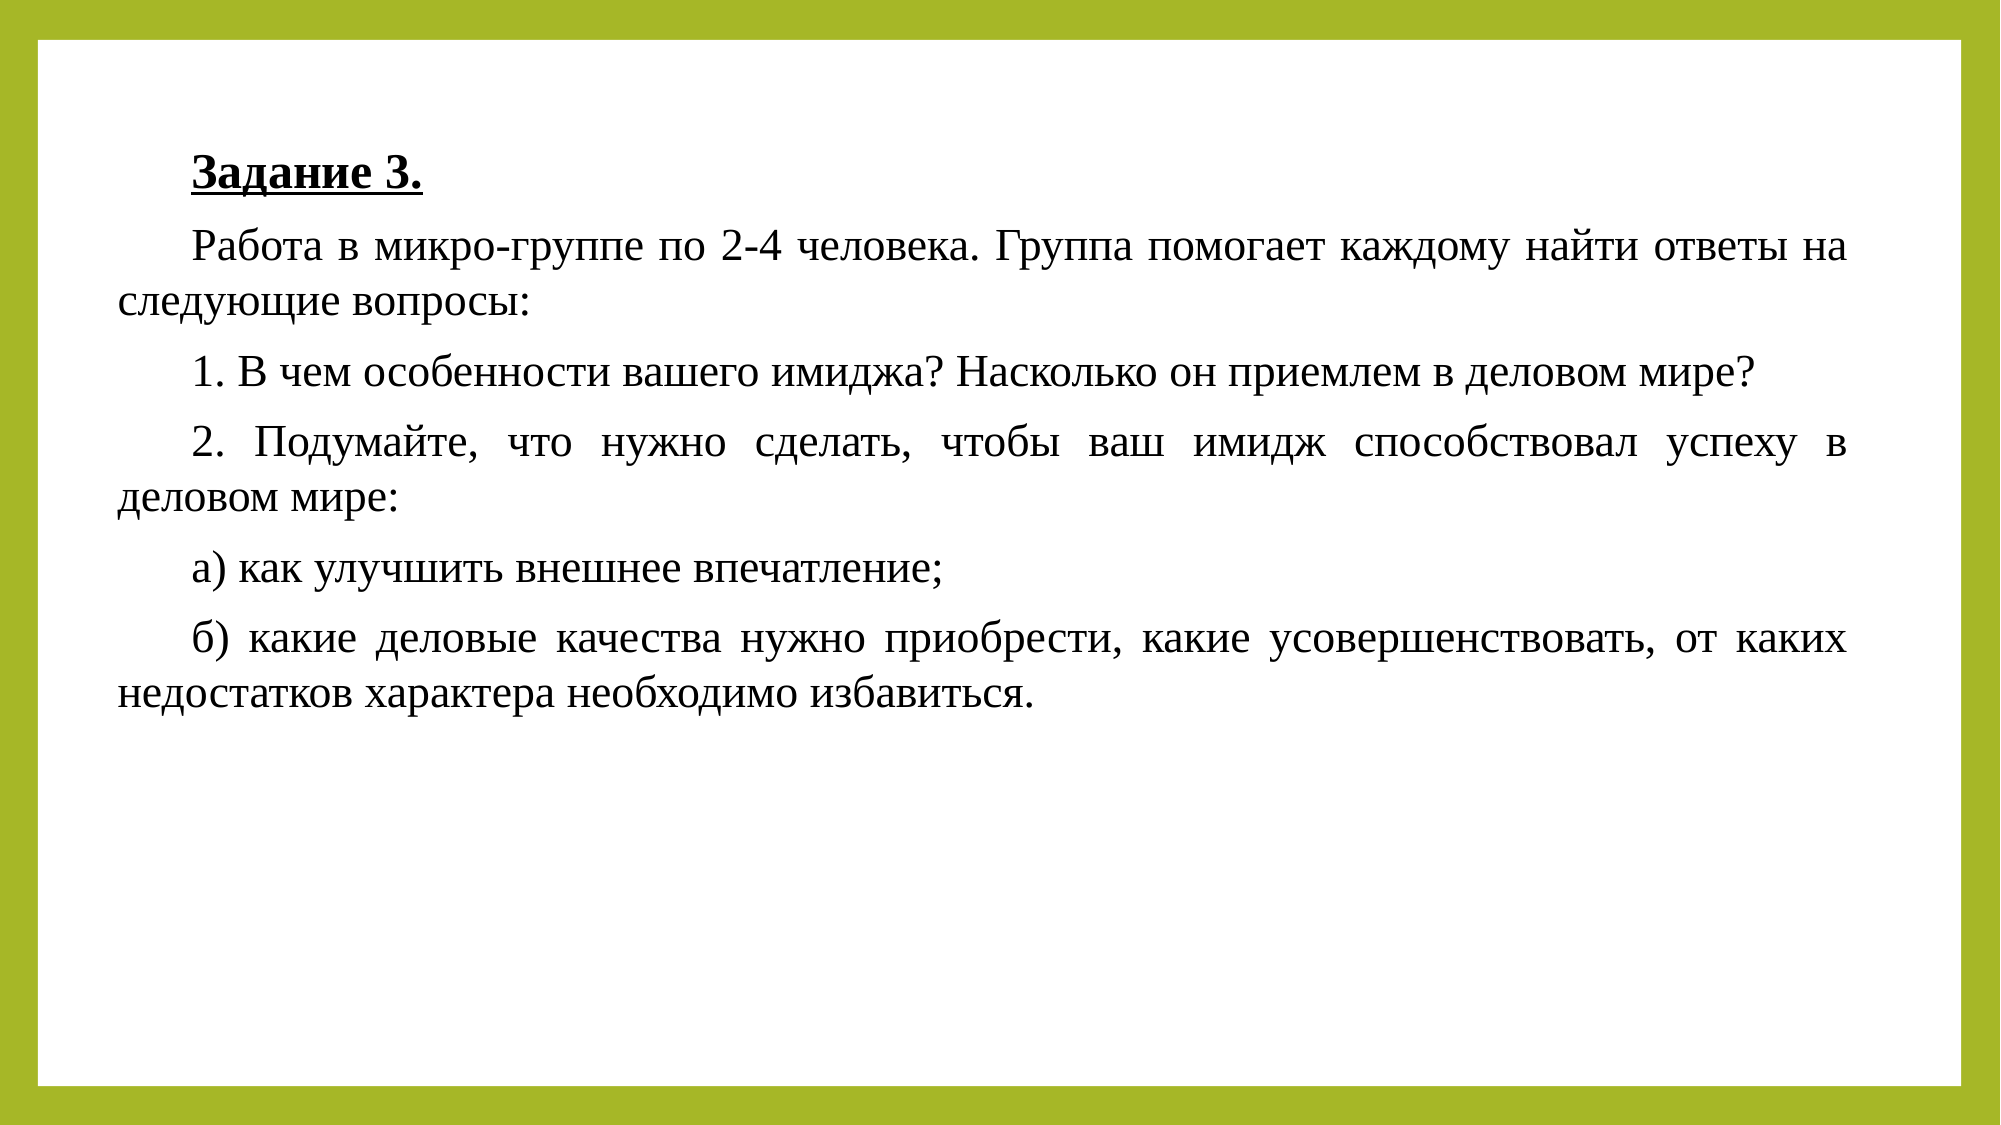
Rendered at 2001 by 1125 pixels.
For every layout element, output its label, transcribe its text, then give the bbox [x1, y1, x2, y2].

text_box Задание 3. Работа в микро-группе по 2-4 человека. Группа помогает каждому найти ответы на следующие вопросы: 1. В чем особенности вашего имиджа? Насколько он приемлем в деловом мире? 2. Подумайте, что нужно сделать, чтобы ваш имидж способствовал успеху в деловом мире: а) как улучшить внешнее впечатление; б) какие деловые качества нужно приобрести, какие усовершенствовать, от каких недостатков характера необходимо избавиться. [102, 131, 1864, 725]
